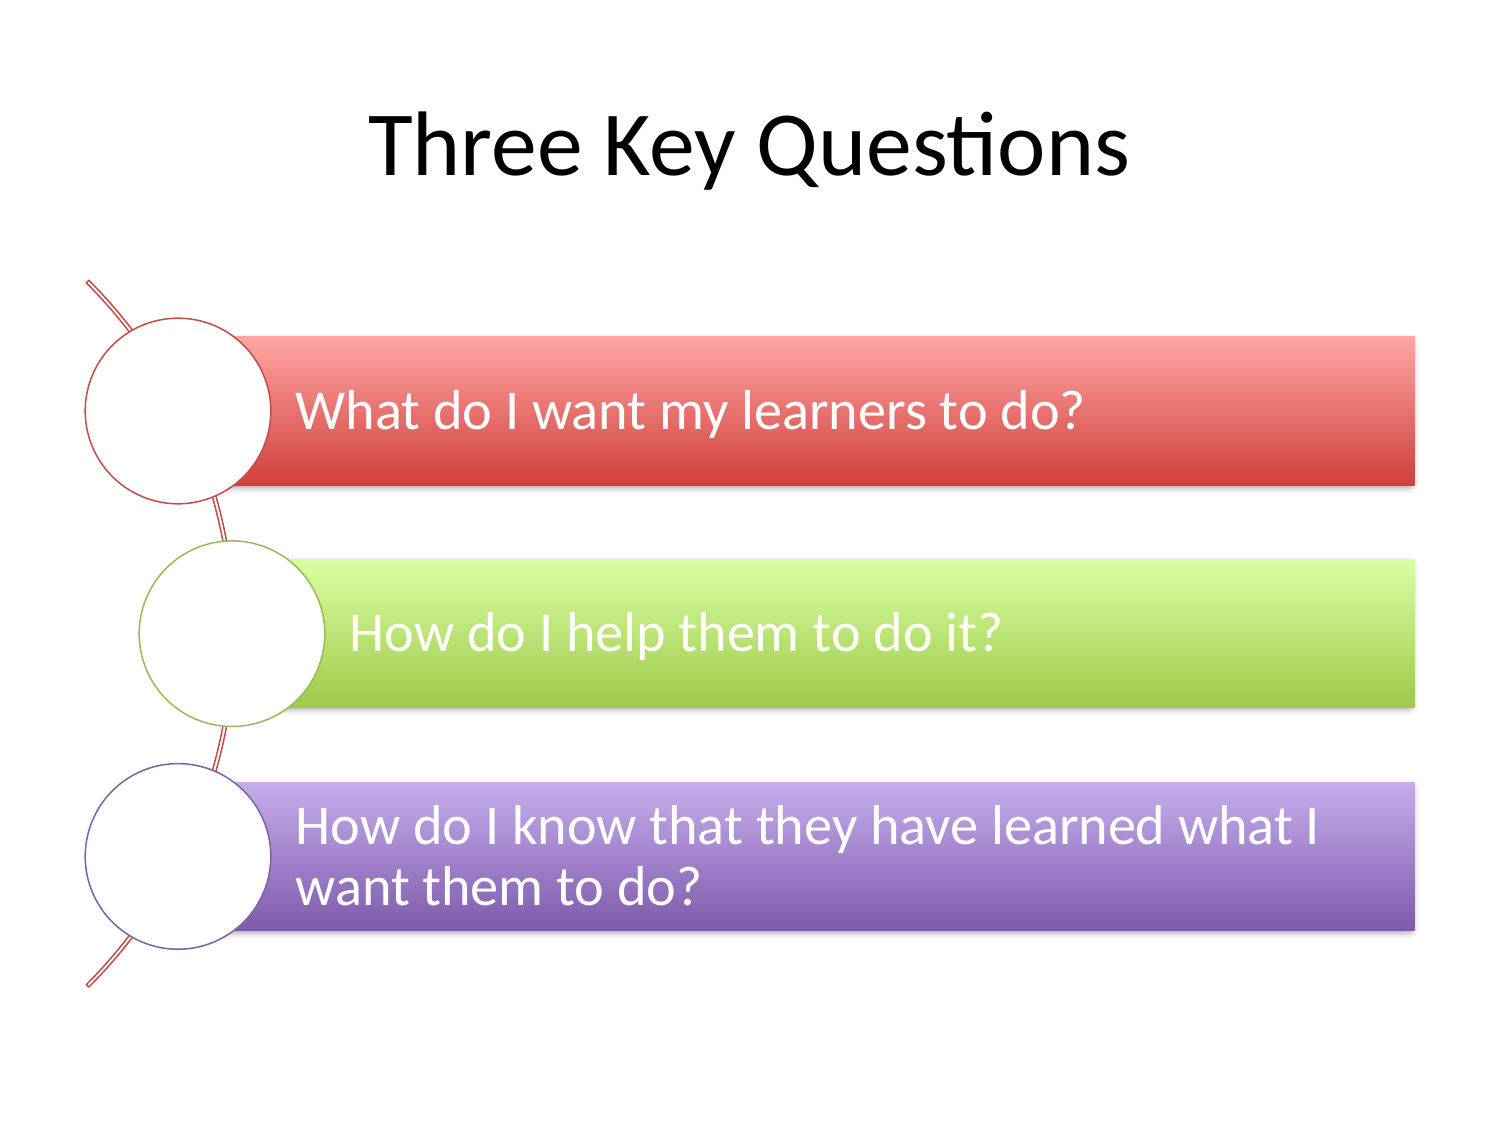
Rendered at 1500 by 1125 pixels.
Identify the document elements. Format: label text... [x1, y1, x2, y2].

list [74, 262, 1426, 1006]
title Three Key Questions [75, 45, 1425, 233]
